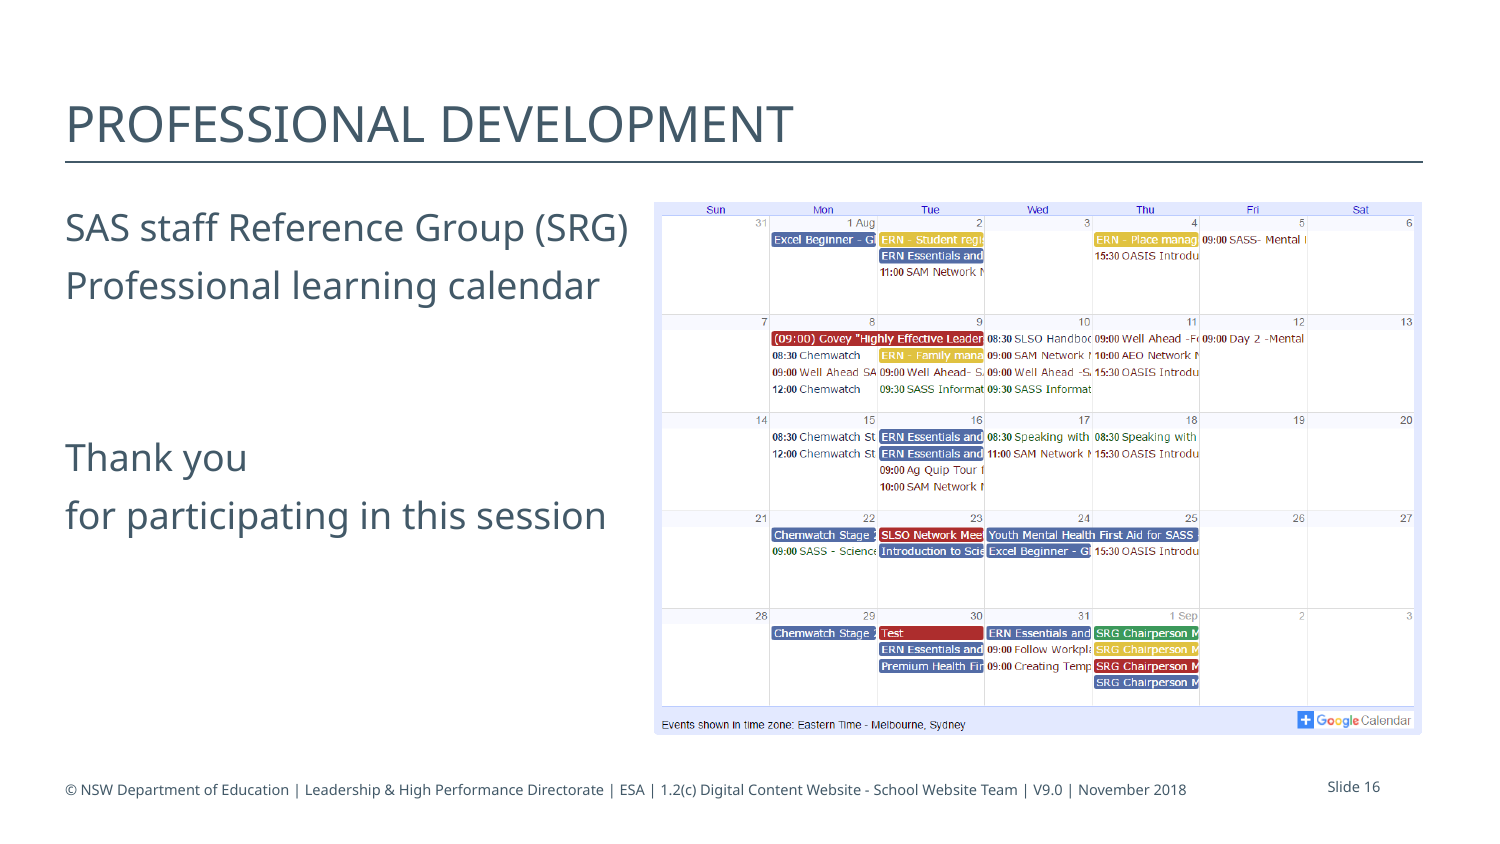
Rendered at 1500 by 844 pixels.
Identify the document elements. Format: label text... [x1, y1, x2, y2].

footer © NSW Department of Education | Leadership & High Performance Directorate | ESA | 1.2(c) Digital Content Website - School Website Team | V9.0 | November 2018 [64, 760, 1279, 806]
title Professional development [64, 43, 1424, 161]
list SAS staff Reference Group (SRG) Professional learning calendar Thank you for participating in this session [64, 196, 727, 741]
picture [643, 202, 1429, 755]
slide_number Slide 16 [1279, 762, 1429, 806]
